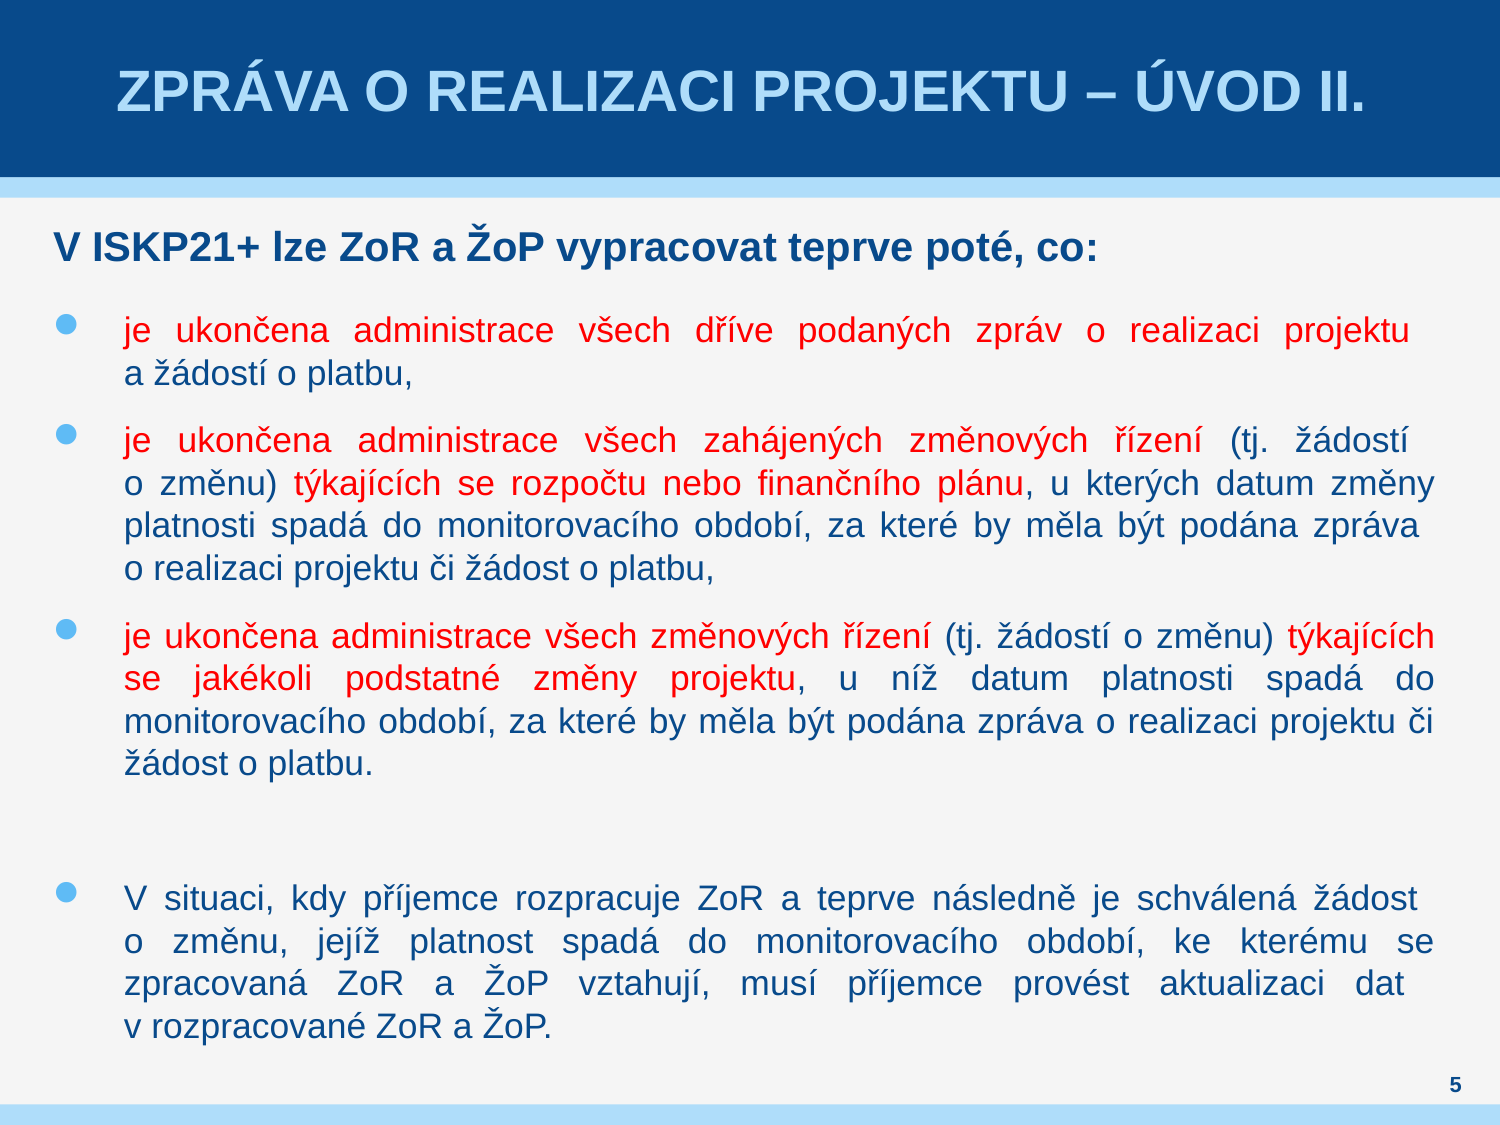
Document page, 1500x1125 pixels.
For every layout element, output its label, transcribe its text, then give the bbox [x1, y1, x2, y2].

list V ISKP21+ lze ZoR a ŽoP vypracovat teprve poté, co: je ukončena administrace všech dříve podaných zpráv o realizaci projektu a žádostí o platbu, je ukončena administrace všech zahájených změnových řízení (tj. žádostí o změnu) týkajících se rozpočtu nebo finančního plánu, u kterých datum změny platnosti spadá do monitorovacího období, za které by měla být podána zpráva o realizaci projektu či žádost o platbu, je ukončena administrace všech změnových řízení (tj. žádostí o změnu) týkajících se jakékoli podstatné změny projektu, u níž datum platnosti spadá do monitorovacího období, za které by měla být podána zpráva o realizaci projektu či žádost o platbu. V situaci, kdy příjemce rozpracuje ZoR a teprve následně je schválená žádost o změnu, jejíž platnost spadá do monitorovacího období, ke kterému se zpracovaná ZoR a ŽoP vztahují, musí příjemce provést aktualizaci dat v rozpracované ZoR a ŽoP. [53, 219, 1436, 1094]
slide_number 5 [1417, 1068, 1495, 1099]
title ZPRÁVA O REALIZACI PROJEKTU – Úvod II. [59, 0, 1441, 178]
